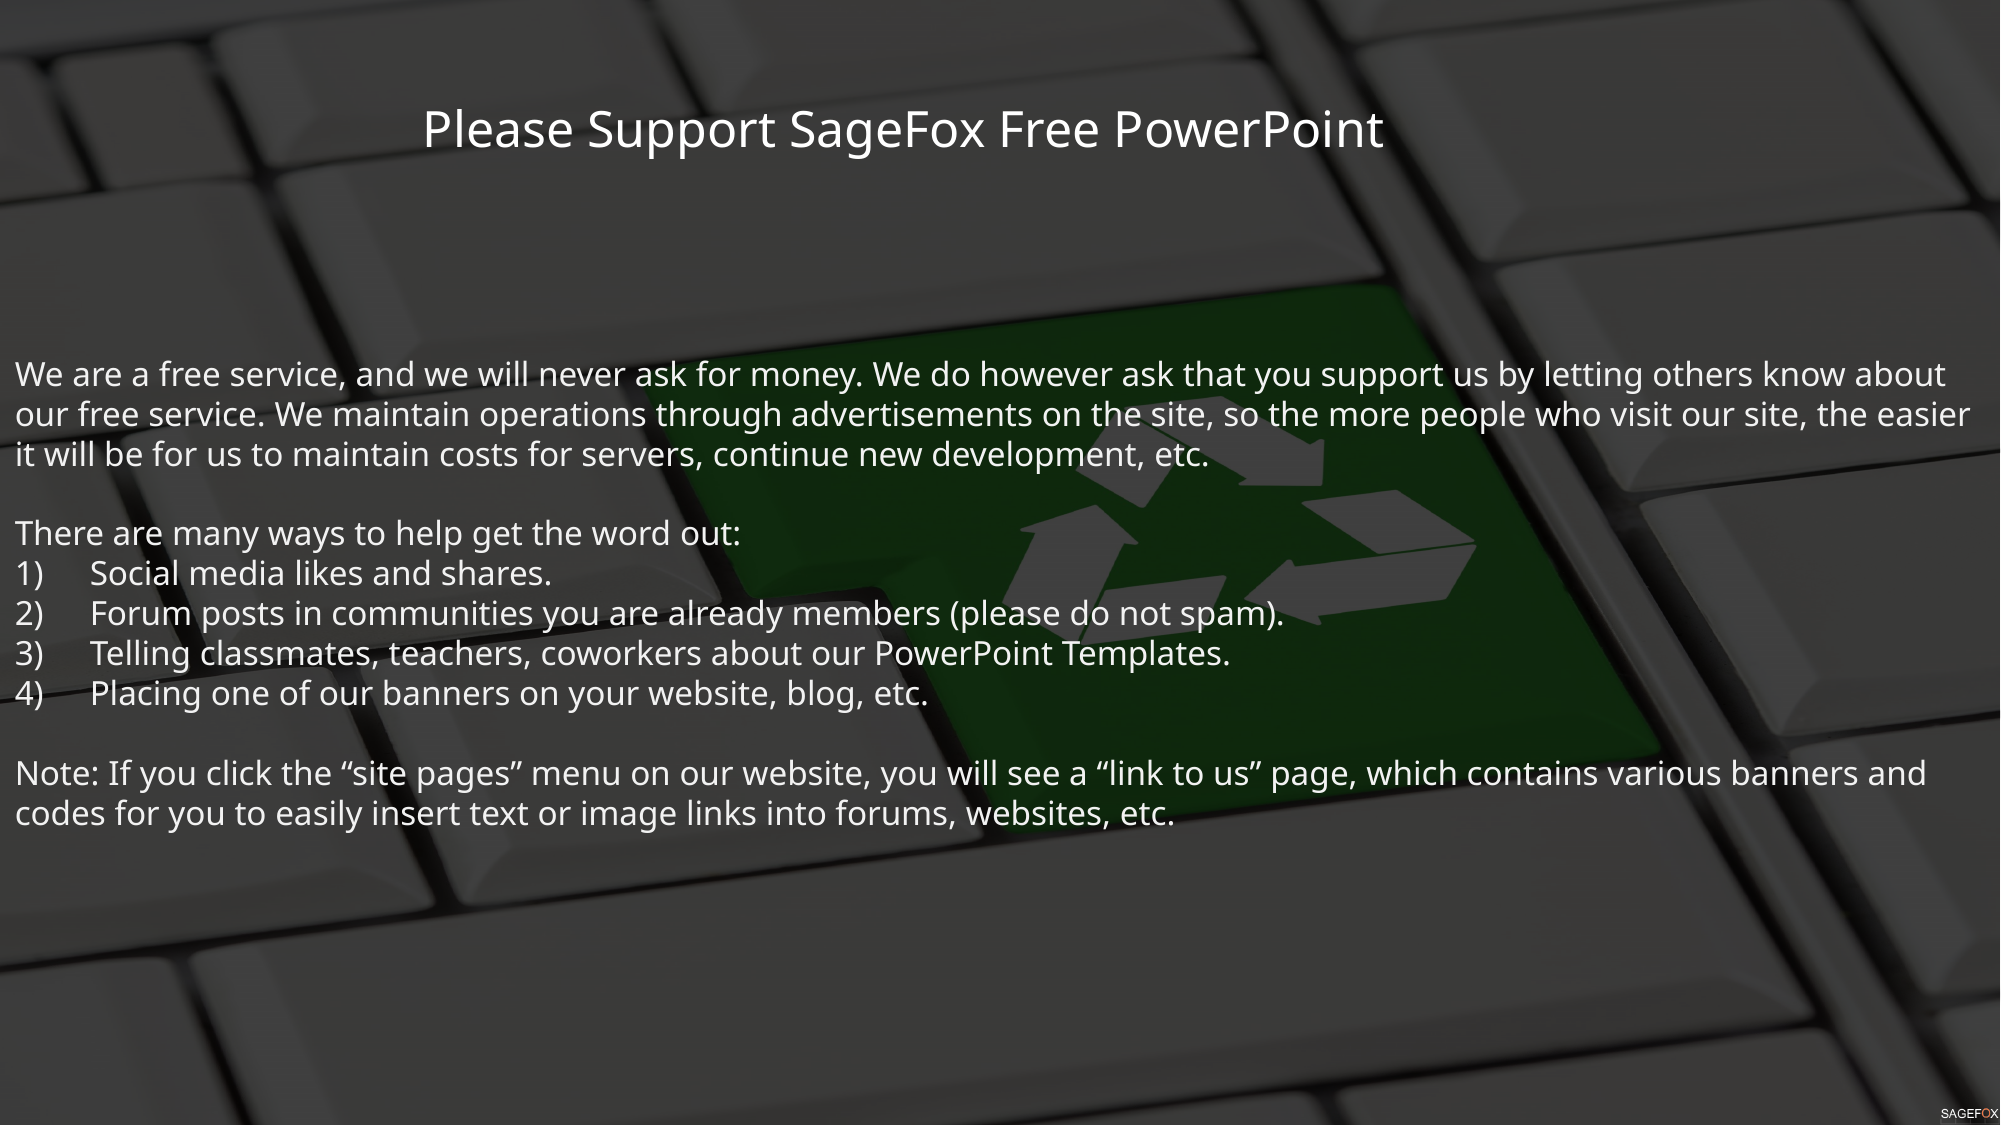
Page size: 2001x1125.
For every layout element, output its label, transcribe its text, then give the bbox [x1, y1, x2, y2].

text_box We are a free service, and we will never ask for money. We do however ask that you support us by letting others know about our free service. We maintain operations through advertisements on the site, so the more people who visit our site, the easier it will be for us to maintain costs for servers, continue new development, etc. There are many ways to help get the word out: Social media likes and shares. Forum posts in communities you are already members (please do not spam). Telling classmates, teachers, coworkers about our PowerPoint Templates. Placing one of our banners on your website, blog, etc. Note: If you click the “site pages” menu on our website, you will see a “link to us” page, which contains various banners and codes for you to easily insert text or image links into forums, websites, etc. [0, 0, 2000, 1125]
title Please Support SageFox Free PowerPoint [363, 72, 1444, 190]
